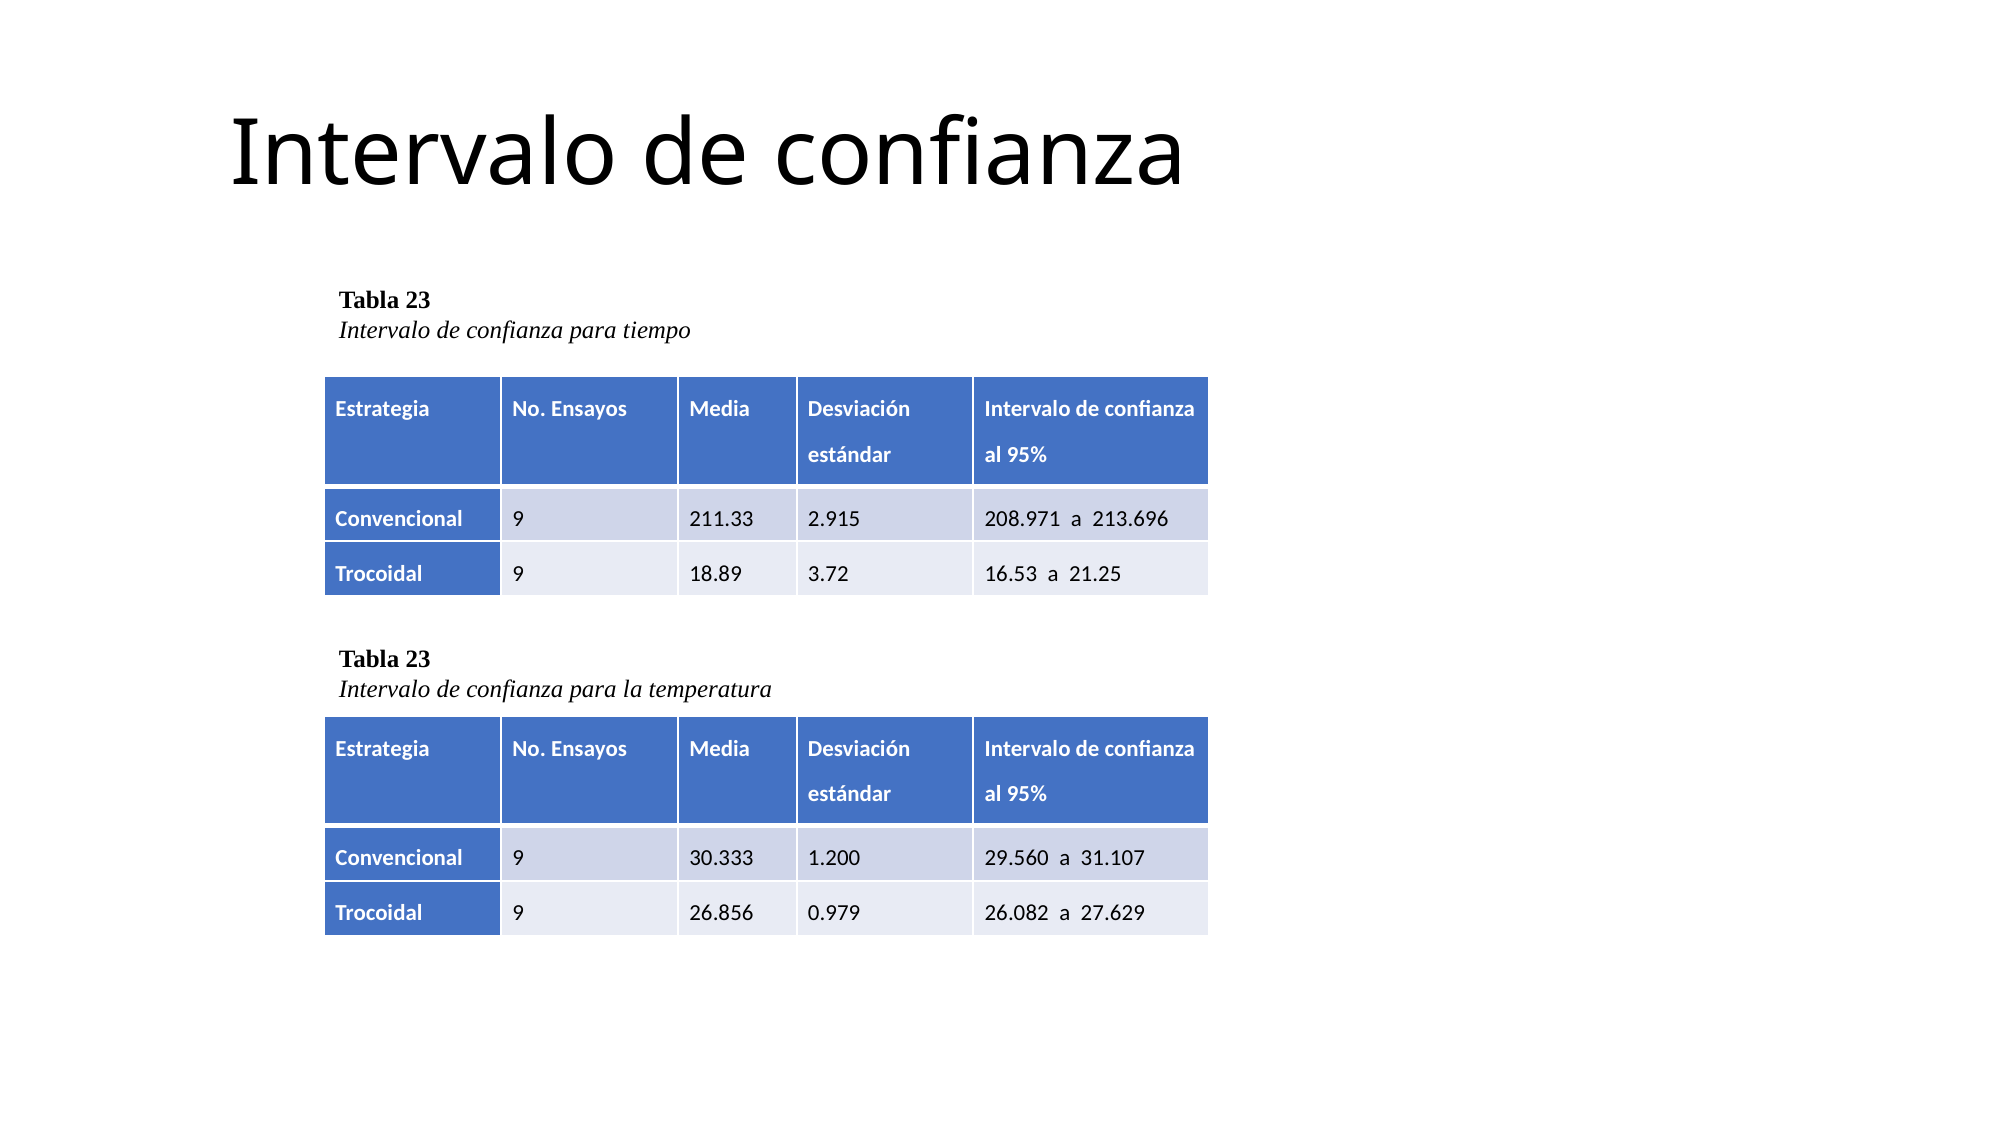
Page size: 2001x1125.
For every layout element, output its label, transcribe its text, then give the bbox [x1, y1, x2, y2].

table_cell 9 [502, 882, 677, 935]
table_cell 26.856 [679, 882, 796, 935]
table_cell 3.72 [798, 542, 972, 595]
table_cell 30.333 [679, 828, 796, 880]
title Intervalo de confianza [215, 32, 1791, 277]
table_header Intervalo de confianza al 95% [974, 377, 1208, 484]
table_cell Trocoidal [325, 882, 500, 935]
table_cell 26.082 a 27.629 [974, 882, 1208, 935]
table_cell 9 [502, 542, 677, 595]
table_cell 208.971 a 213.696 [974, 489, 1208, 540]
table_cell Convencional [325, 828, 500, 880]
text_box Tabla 23 Intervalo de confianza para la temperatura [324, 635, 900, 710]
table_cell 9 [502, 489, 677, 540]
table_cell 2.915 [798, 489, 972, 540]
table_header Desviación estándar [798, 717, 972, 823]
table_header No. Ensayos [502, 717, 677, 823]
table_cell Convencional [325, 489, 500, 540]
table_cell 9 [502, 828, 677, 880]
table_header Estrategia [325, 717, 500, 823]
table_cell 16.53 a 21.25 [974, 542, 1208, 595]
table_cell 0.979 [798, 882, 972, 935]
table_cell 211.33 [679, 489, 796, 540]
table_header Media [679, 377, 796, 484]
table_cell 29.560 a 31.107 [974, 828, 1208, 880]
table_header No. Ensayos [502, 377, 677, 484]
table_header Media [679, 717, 796, 823]
table_cell 18.89 [679, 542, 796, 595]
table_cell Trocoidal [325, 542, 500, 595]
text_box Tabla 23 Intervalo de confianza para tiempo [324, 276, 900, 351]
table_header Intervalo de confianza al 95% [974, 717, 1208, 823]
table_cell 1.200 [798, 828, 972, 880]
table_header Estrategia [325, 377, 500, 484]
table_header Desviación estándar [798, 377, 972, 484]
